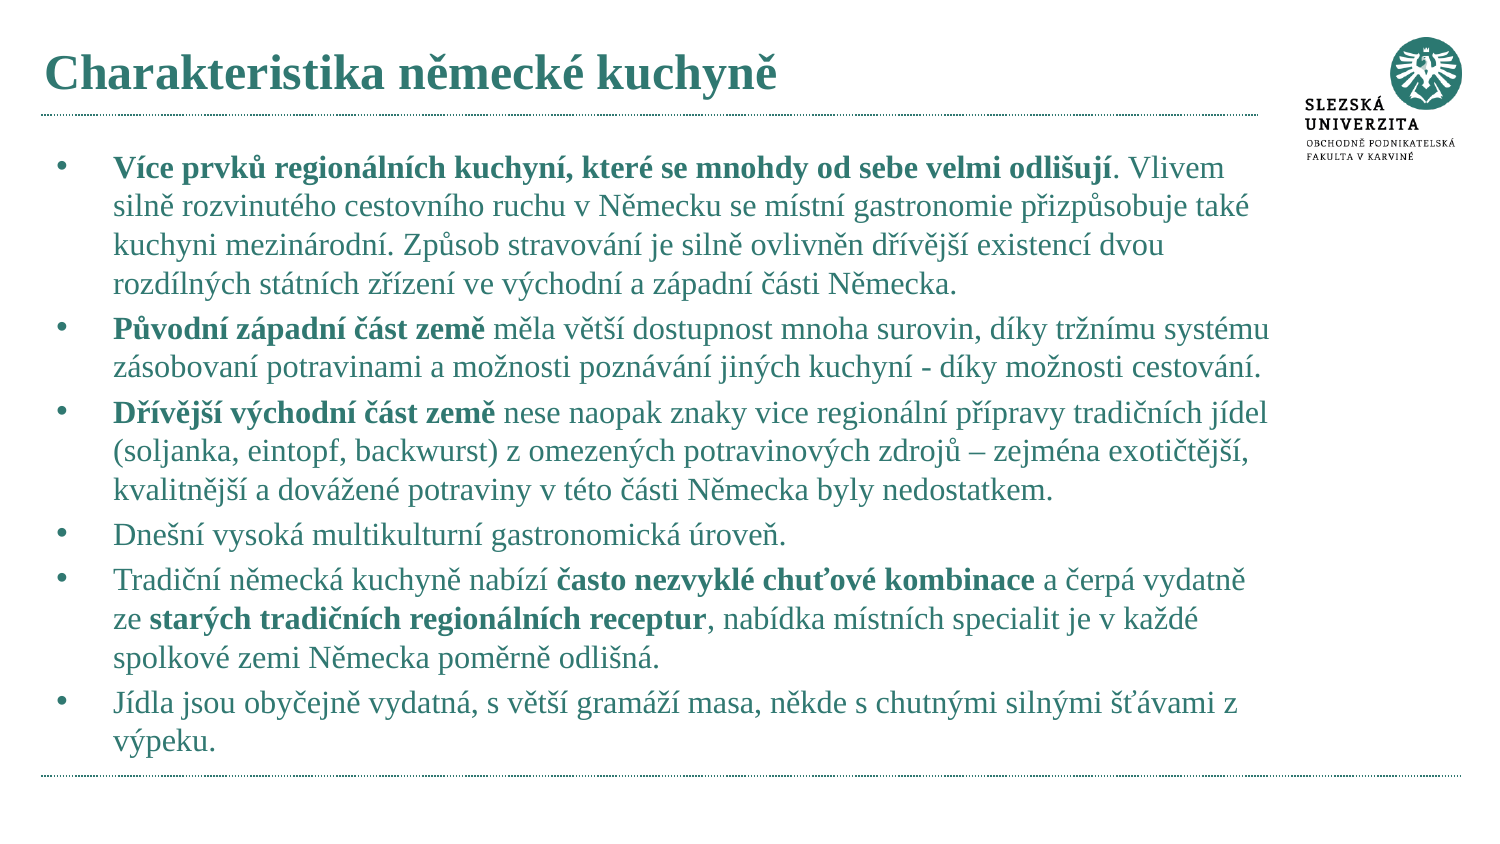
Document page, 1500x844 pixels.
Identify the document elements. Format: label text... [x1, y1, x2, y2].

picture [1305, 37, 1462, 160]
text_box Více prvků regionálních kuchyní, které se mnohdy od sebe velmi odlišují. Vlivem silně rozvinutého cestovního ruchu v Německu se místní gastronomie přizpůsobuje také kuchyni mezinárodní. Způsob stravování je silně ovlivněn dřívější existencí dvou rozdílných státních zřízení ve východní a západní části Německa. Původní západní část země měla větší dostupnost mnoha surovin, díky tržnímu systému zásobovaní potravinami a možnosti poznávání jiných kuchyní - díky možnosti cestování. Dřívější východní část země nese naopak znaky vice regionální přípravy tradičních jídel (soljanka, eintopf, backwurst) z omezených potravinových zdrojů – zejména exotičtější, kvalitnější a dovážené potraviny v této části Německa byly nedostatkem. Dnešní vysoká multikulturní gastronomická úroveň. Tradiční německá kuchyně nabízí často nezvyklé chuťové kombinace a čerpá vydatně ze starých tradičních regionálních receptur, nabídka místních specialit je v každé spolkové zemi Německa poměrně odlišná. Jídla jsou obyčejně vydatná, s větší gramáží masa, někde s chutnými silnými šťávami z výpeku. [41, 138, 1294, 777]
title Charakteristika německé kuchyně [29, 32, 963, 116]
